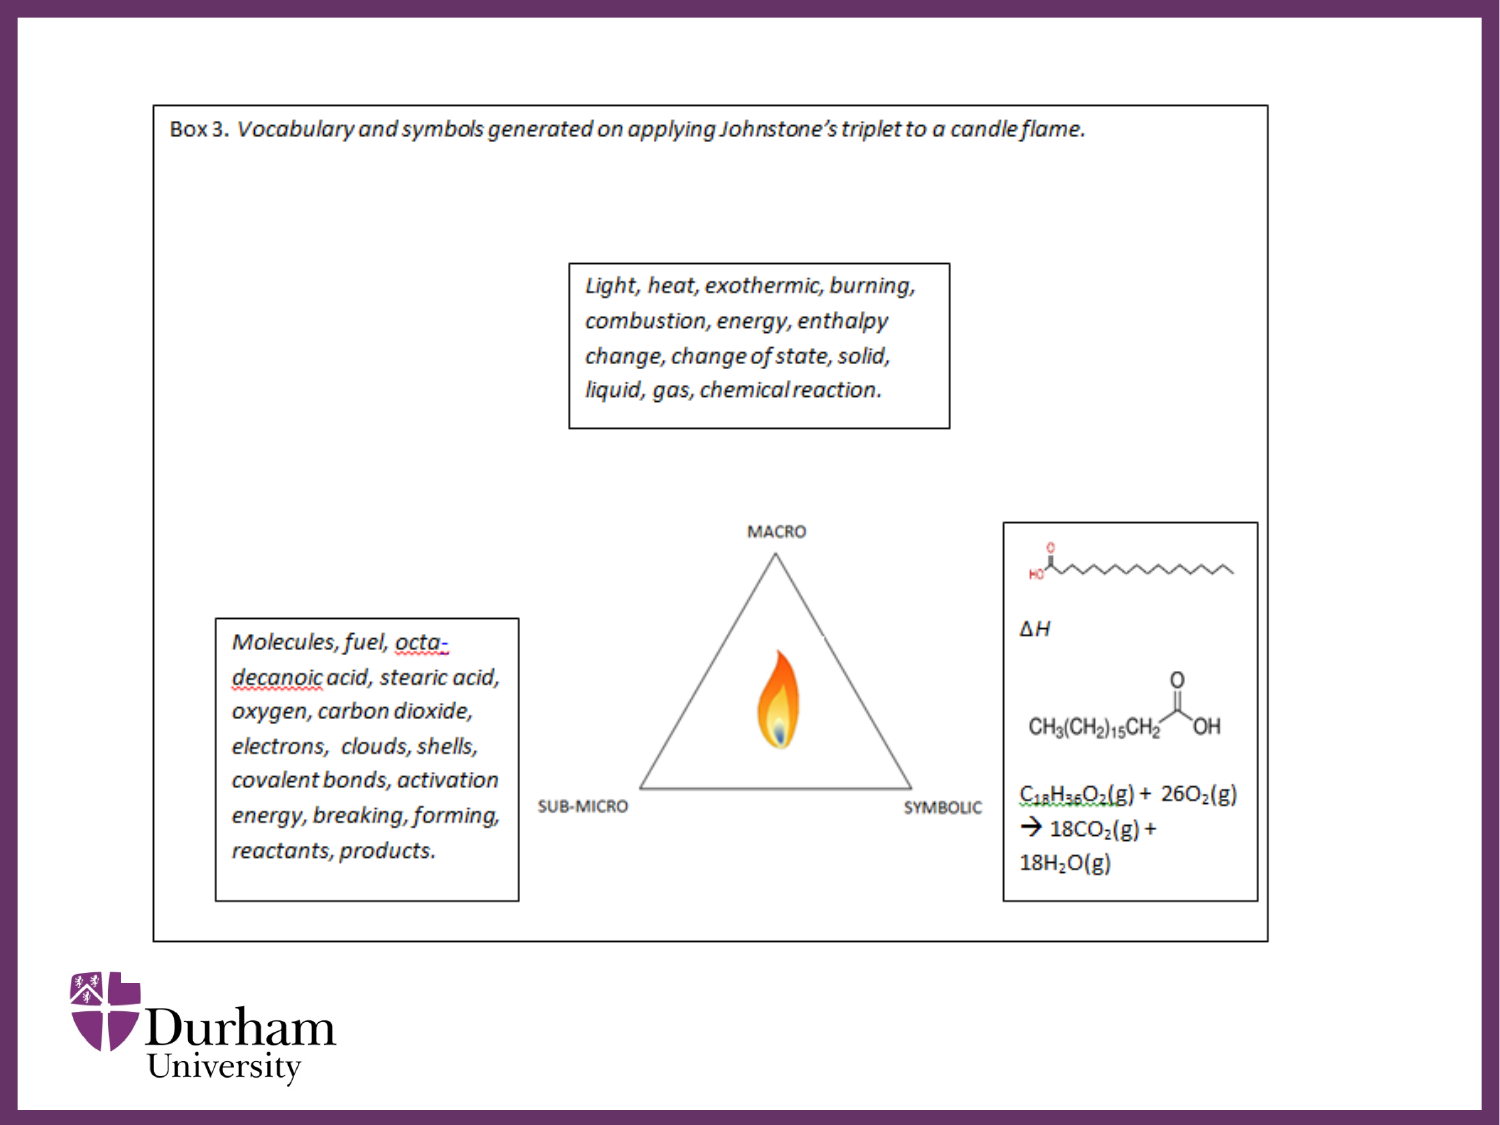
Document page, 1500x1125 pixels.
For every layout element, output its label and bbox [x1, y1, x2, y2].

picture [43, 77, 1296, 1100]
